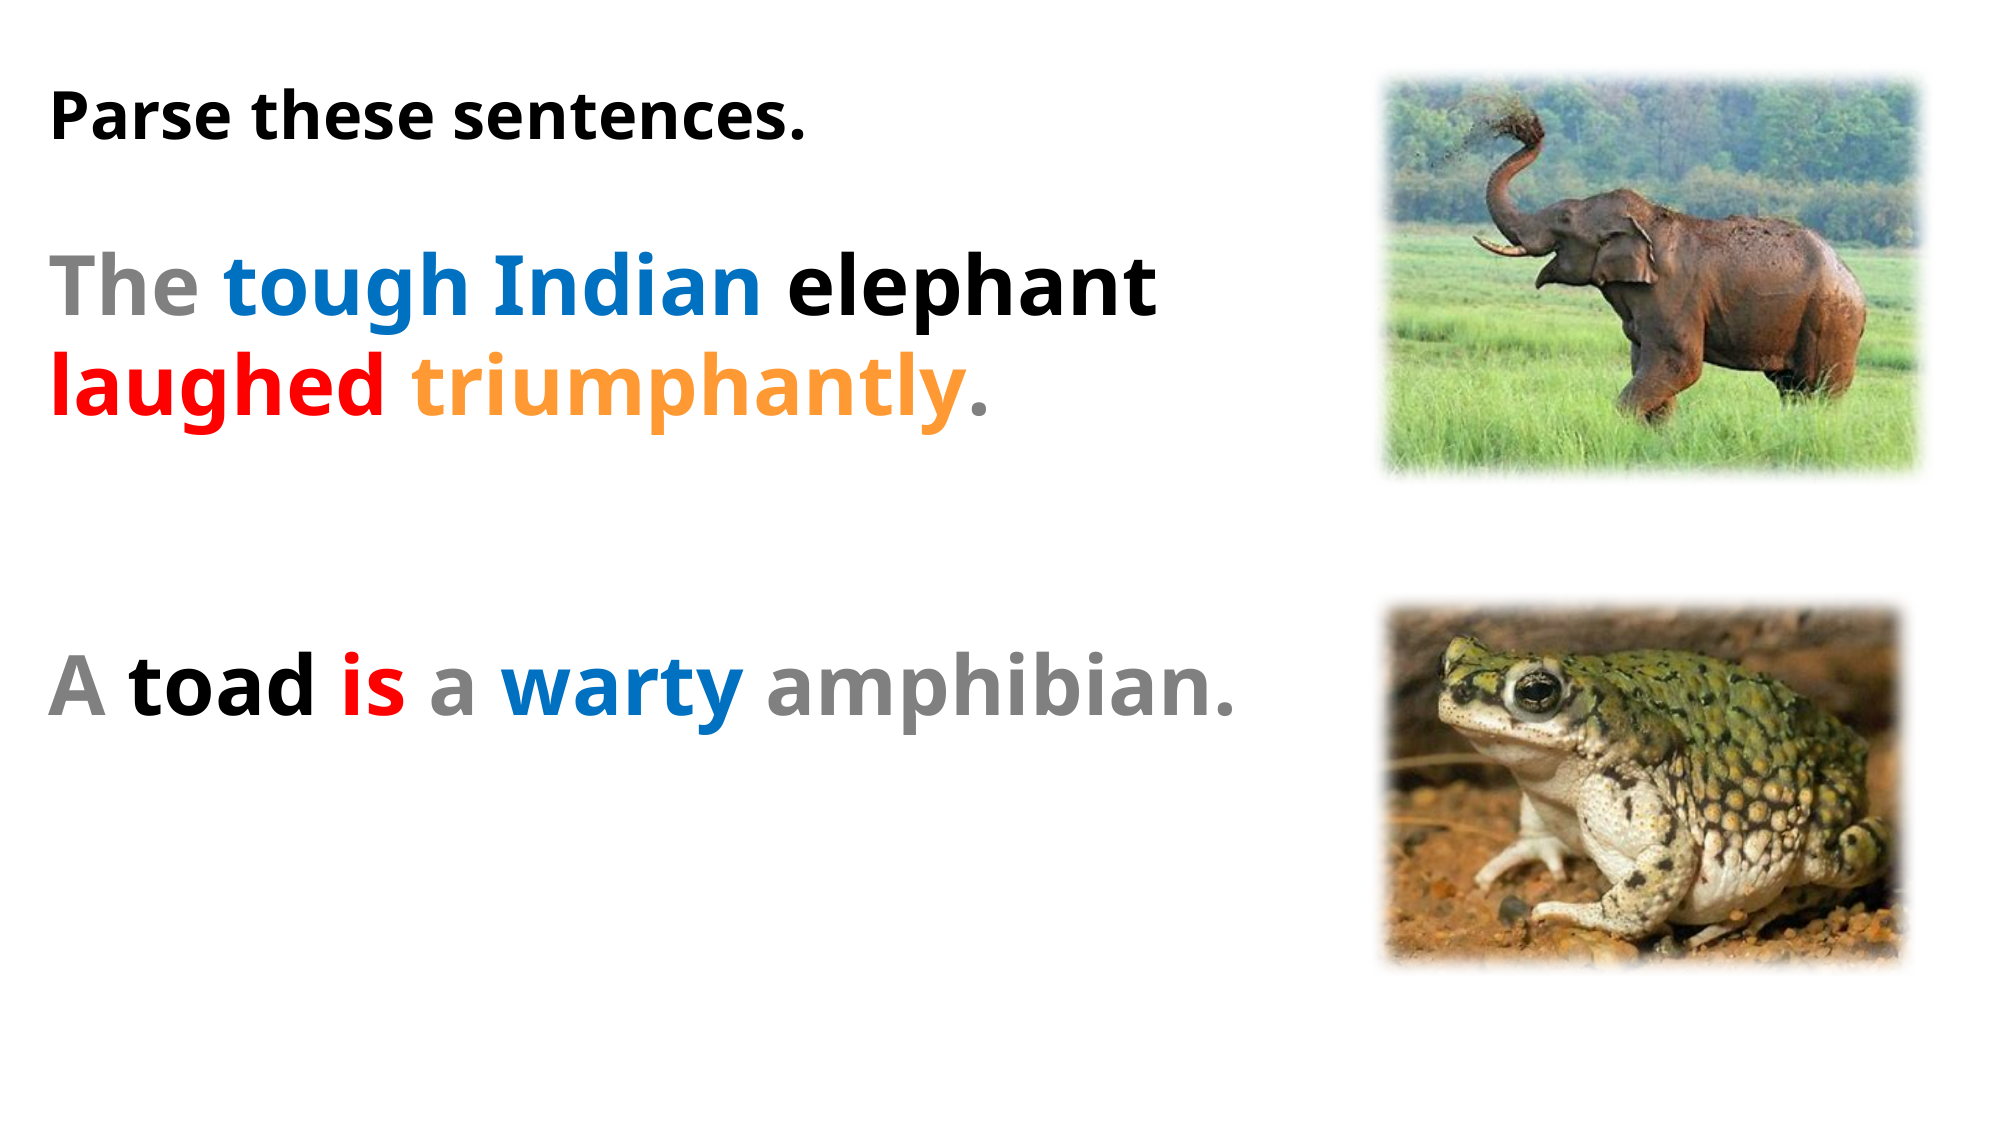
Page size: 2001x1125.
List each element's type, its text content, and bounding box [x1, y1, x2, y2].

picture [1370, 591, 1917, 978]
picture [1370, 64, 1935, 487]
text_box Parse these sentences. The tough Indian elephant laughed triumphantly. A toad is a warty amphibian. [33, 65, 1499, 740]
